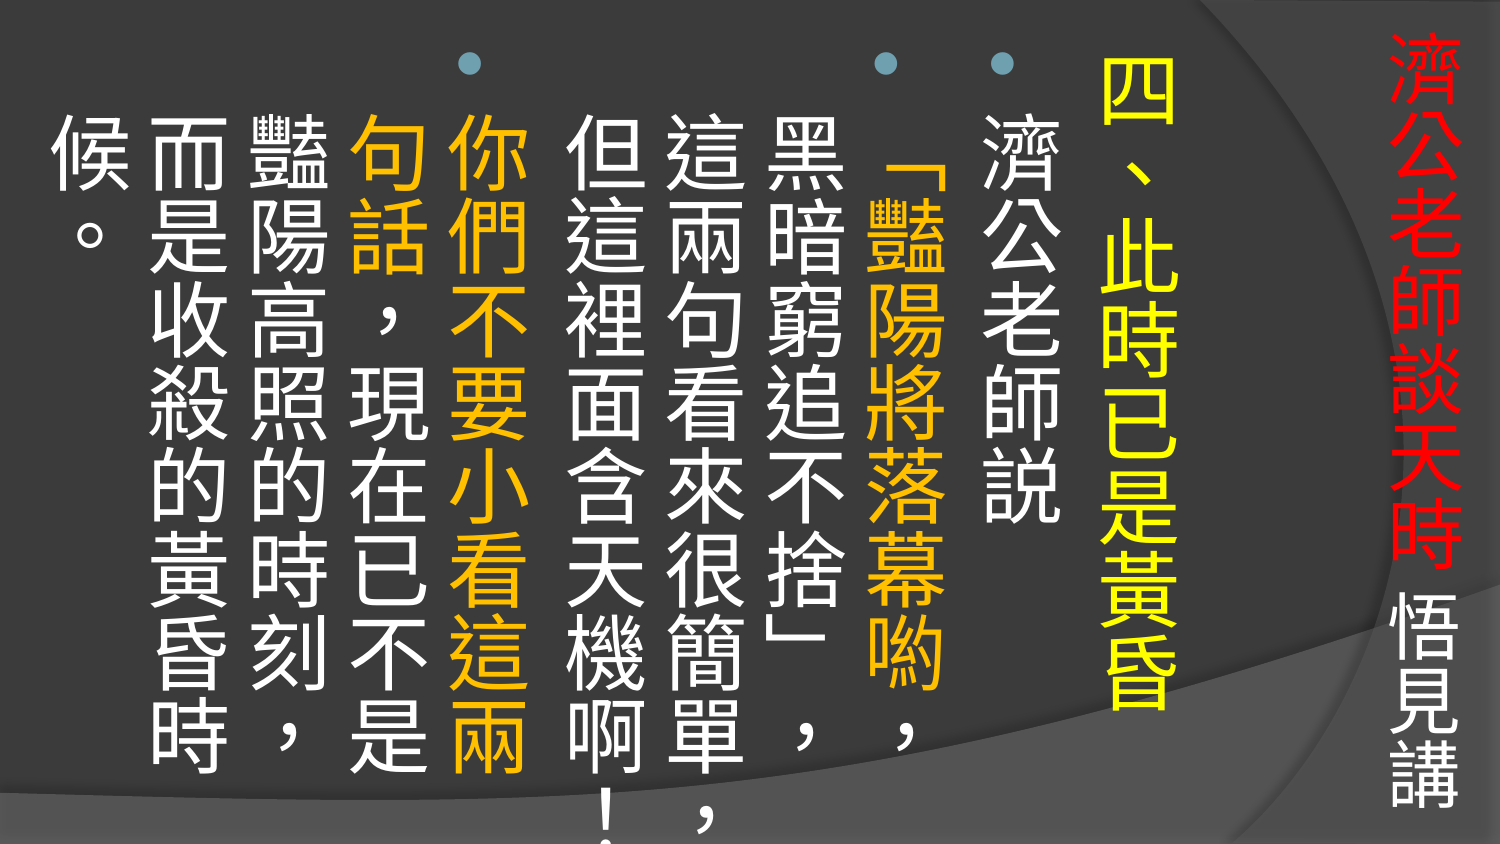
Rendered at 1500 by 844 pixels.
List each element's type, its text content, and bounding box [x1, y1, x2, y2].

title 濟公老師談天時 悟見講 [1364, 21, 1483, 820]
list 四、此時已是黃昏 濟公老師説 「豔陽將落幕喲，黑暗窮追不捨」，這兩句看來很簡單，但這裡面含天機啊！ 你們不要小看這兩句話，現在已不是豔陽高照的時刻，而是收殺的黃昏時候。 [29, 27, 1365, 820]
